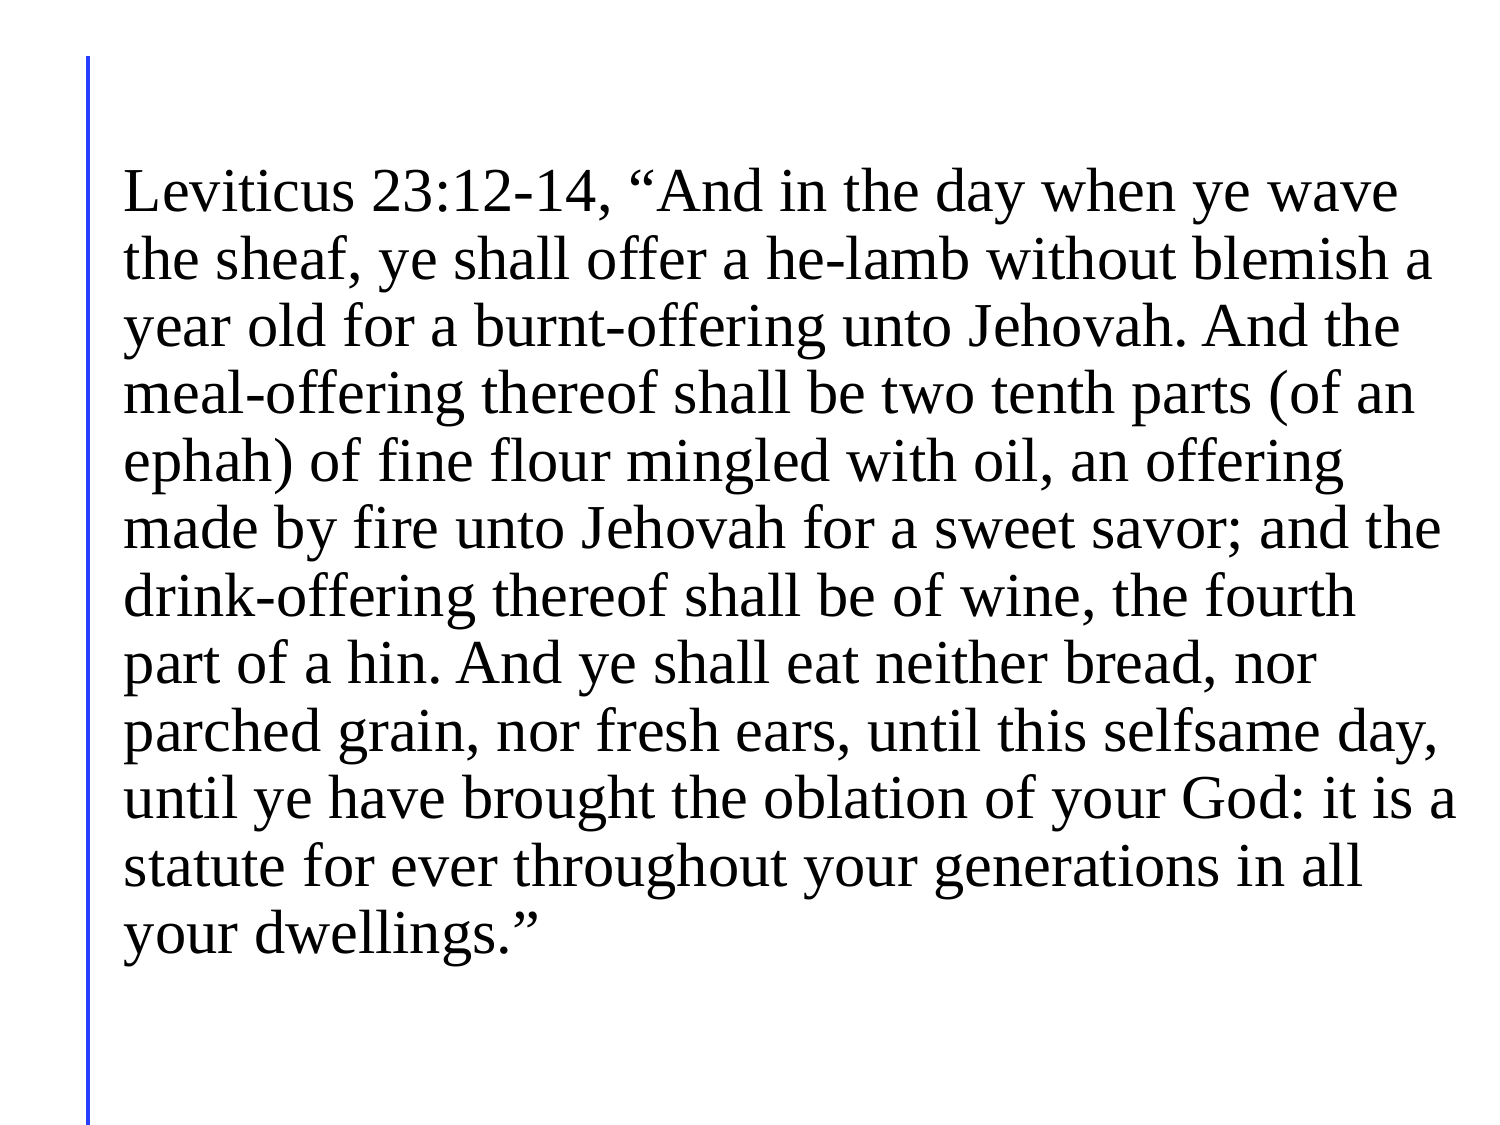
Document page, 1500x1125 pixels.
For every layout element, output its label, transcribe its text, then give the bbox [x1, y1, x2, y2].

list Leviticus 23:12-14, “And in the day when ye wave the sheaf, ye shall offer a he-lamb without blemish a year old for a burnt-offering unto Jehovah. And the meal-offering thereof shall be two tenth parts (of an ephah) of fine flour mingled with oil, an offering made by fire unto Jehovah for a sweet savor; and the drink-offering thereof shall be of wine, the fourth part of a hin. And ye shall eat neither bread, nor parched grain, nor fresh ears, until this selfsame day, until ye have brought the oblation of your God: it is a statute for ever throughout your generations in all your dwellings.” [108, 150, 1485, 978]
